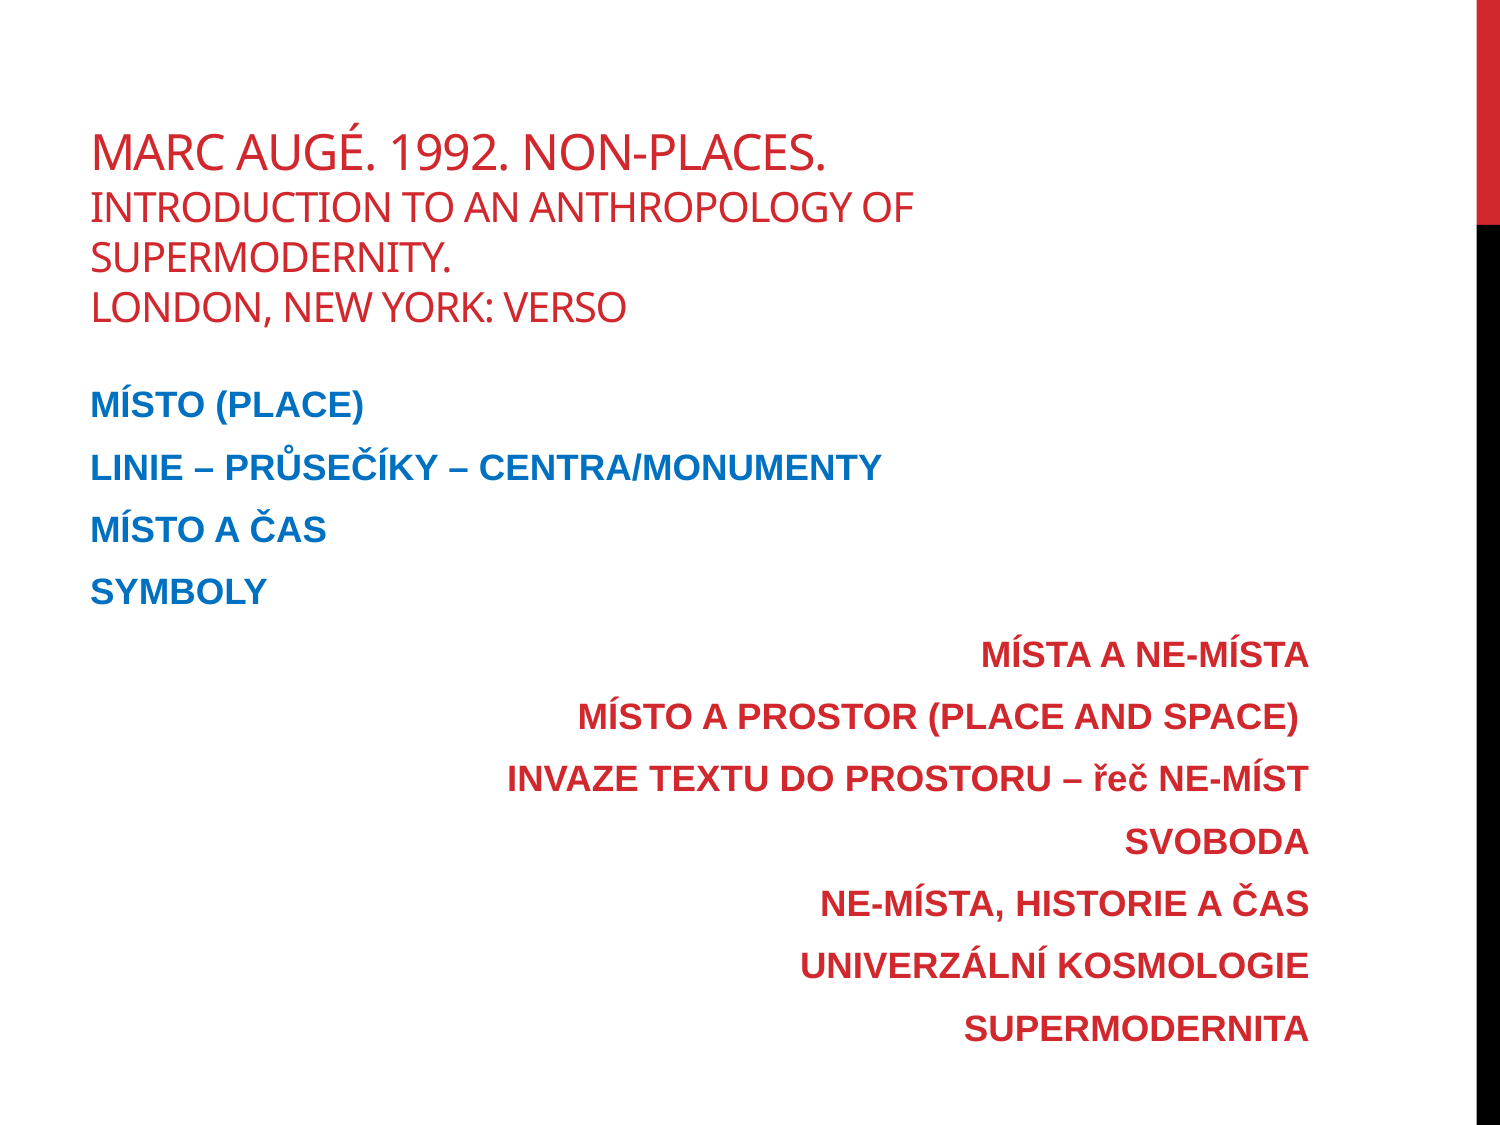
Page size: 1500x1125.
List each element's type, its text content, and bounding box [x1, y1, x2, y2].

list Místo (Place) LINIE – PRŮSEČÍKY – CENTRA/MONUMENTY MÍSTO A ČAS SYMBOLY MÍSTA A NE-MÍSTA MÍSTO A PROSTOR (PLACE AND SPACE) INVAZE TEXTU DO PROSTORU – řeč NE-MÍST Svoboda NE-MÍSTA, HISTORIE A ČAS univerzální kosmologie SUPERMODERNITA [75, 373, 1325, 1059]
title Marc Augé. 1992. Non-Places. Introduction to an Anthropology of Supermodernity. London, New York: Verso [75, 25, 1025, 338]
